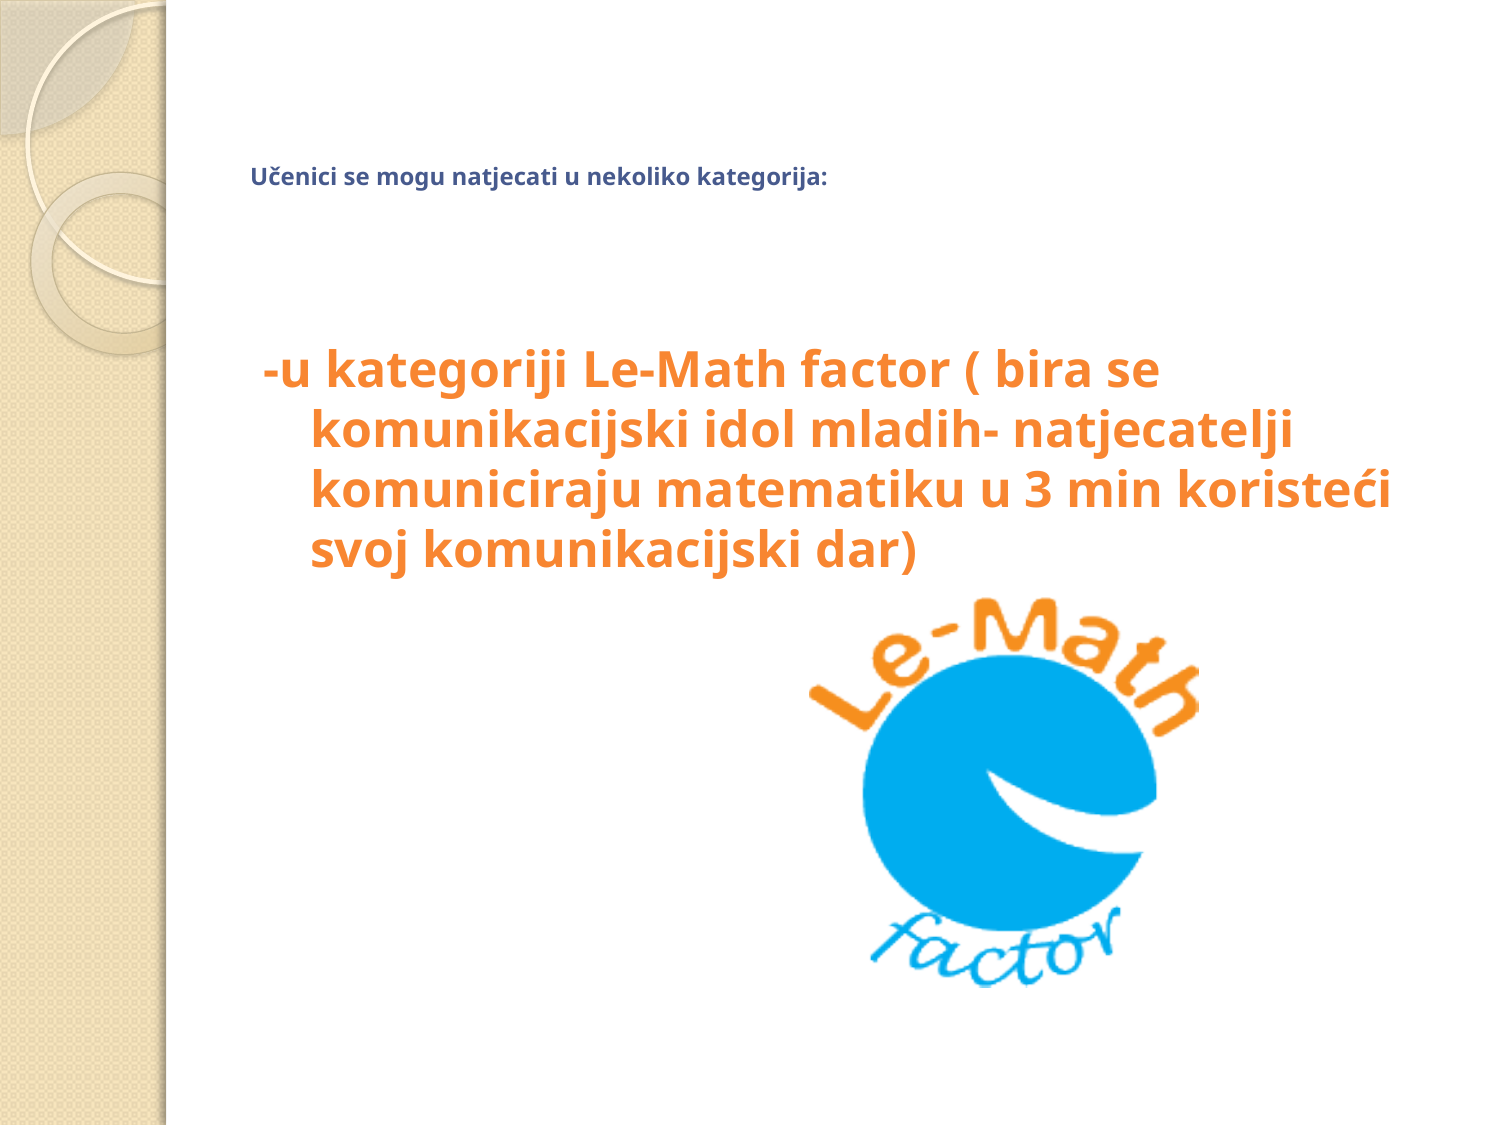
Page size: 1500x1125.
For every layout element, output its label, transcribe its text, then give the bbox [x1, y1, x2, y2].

list -u kategoriji Le-Math factor ( bira se komunikacijski idol mladih- natjecatelji komuniciraju matematiku u 3 min koristeći svoj komunikacijski dar) [235, 237, 1466, 1025]
picture [808, 597, 1200, 988]
title Učenici se mogu natjecati u nekoliko kategorija: [235, 125, 1466, 233]
